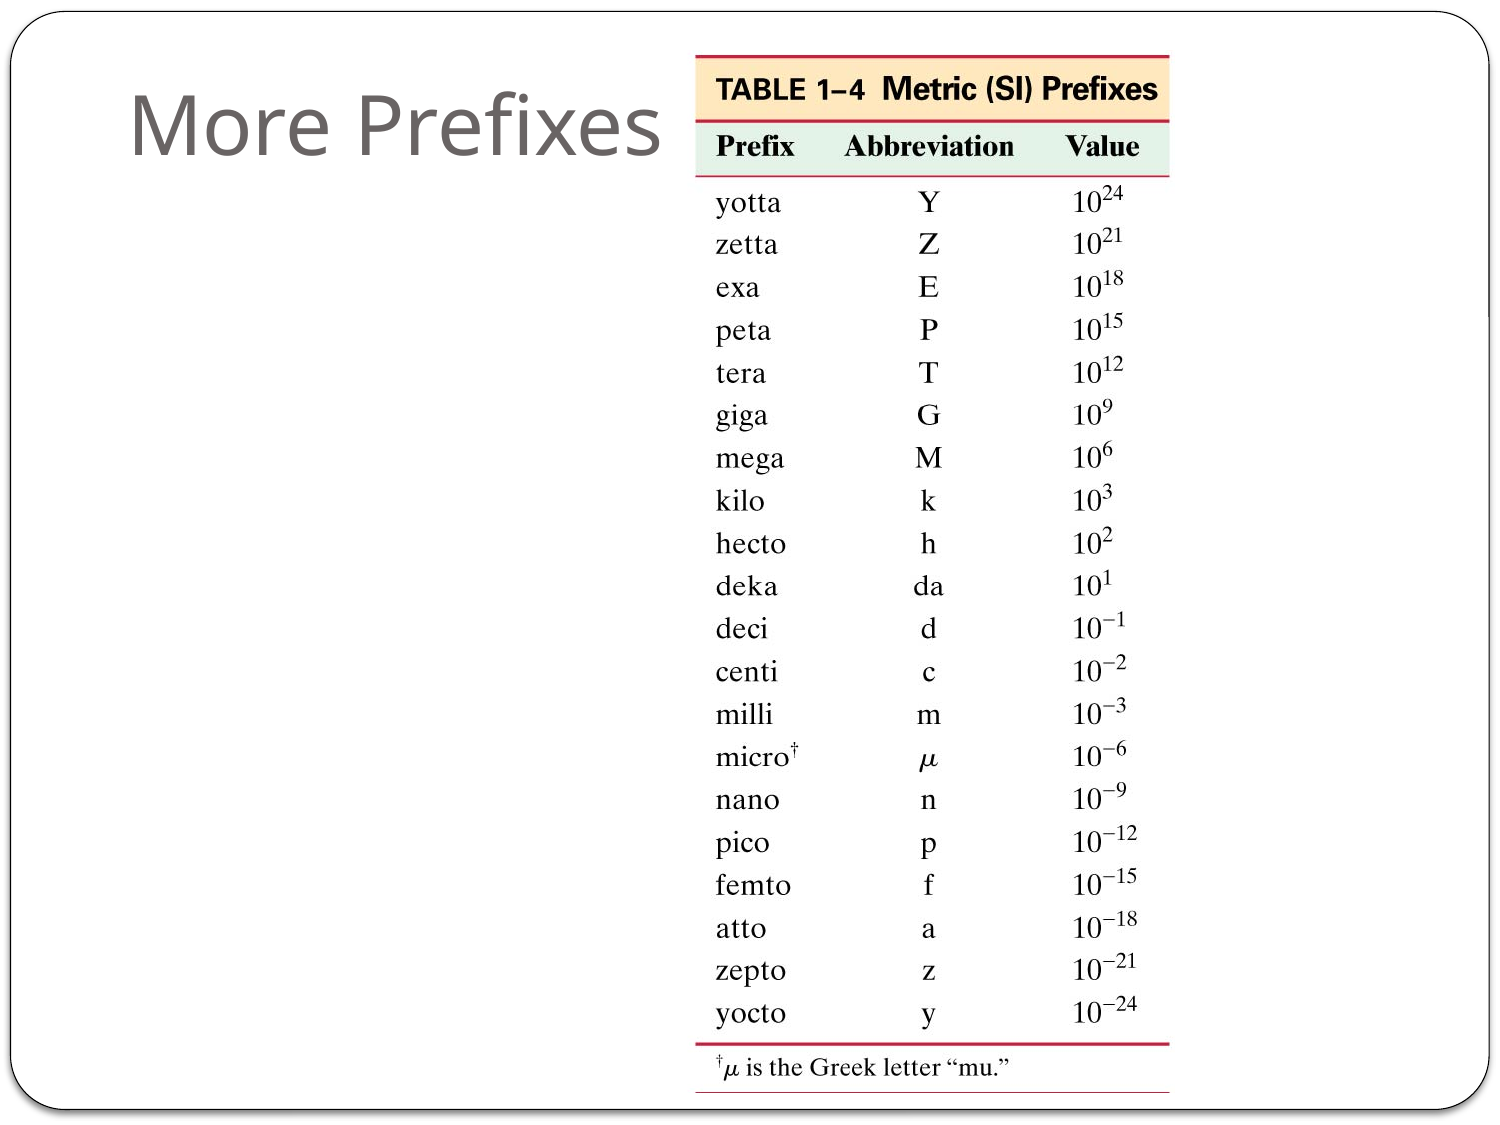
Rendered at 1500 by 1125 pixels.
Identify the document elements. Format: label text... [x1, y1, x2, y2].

picture [687, 49, 1176, 1093]
title More Prefixes [112, 0, 1388, 188]
